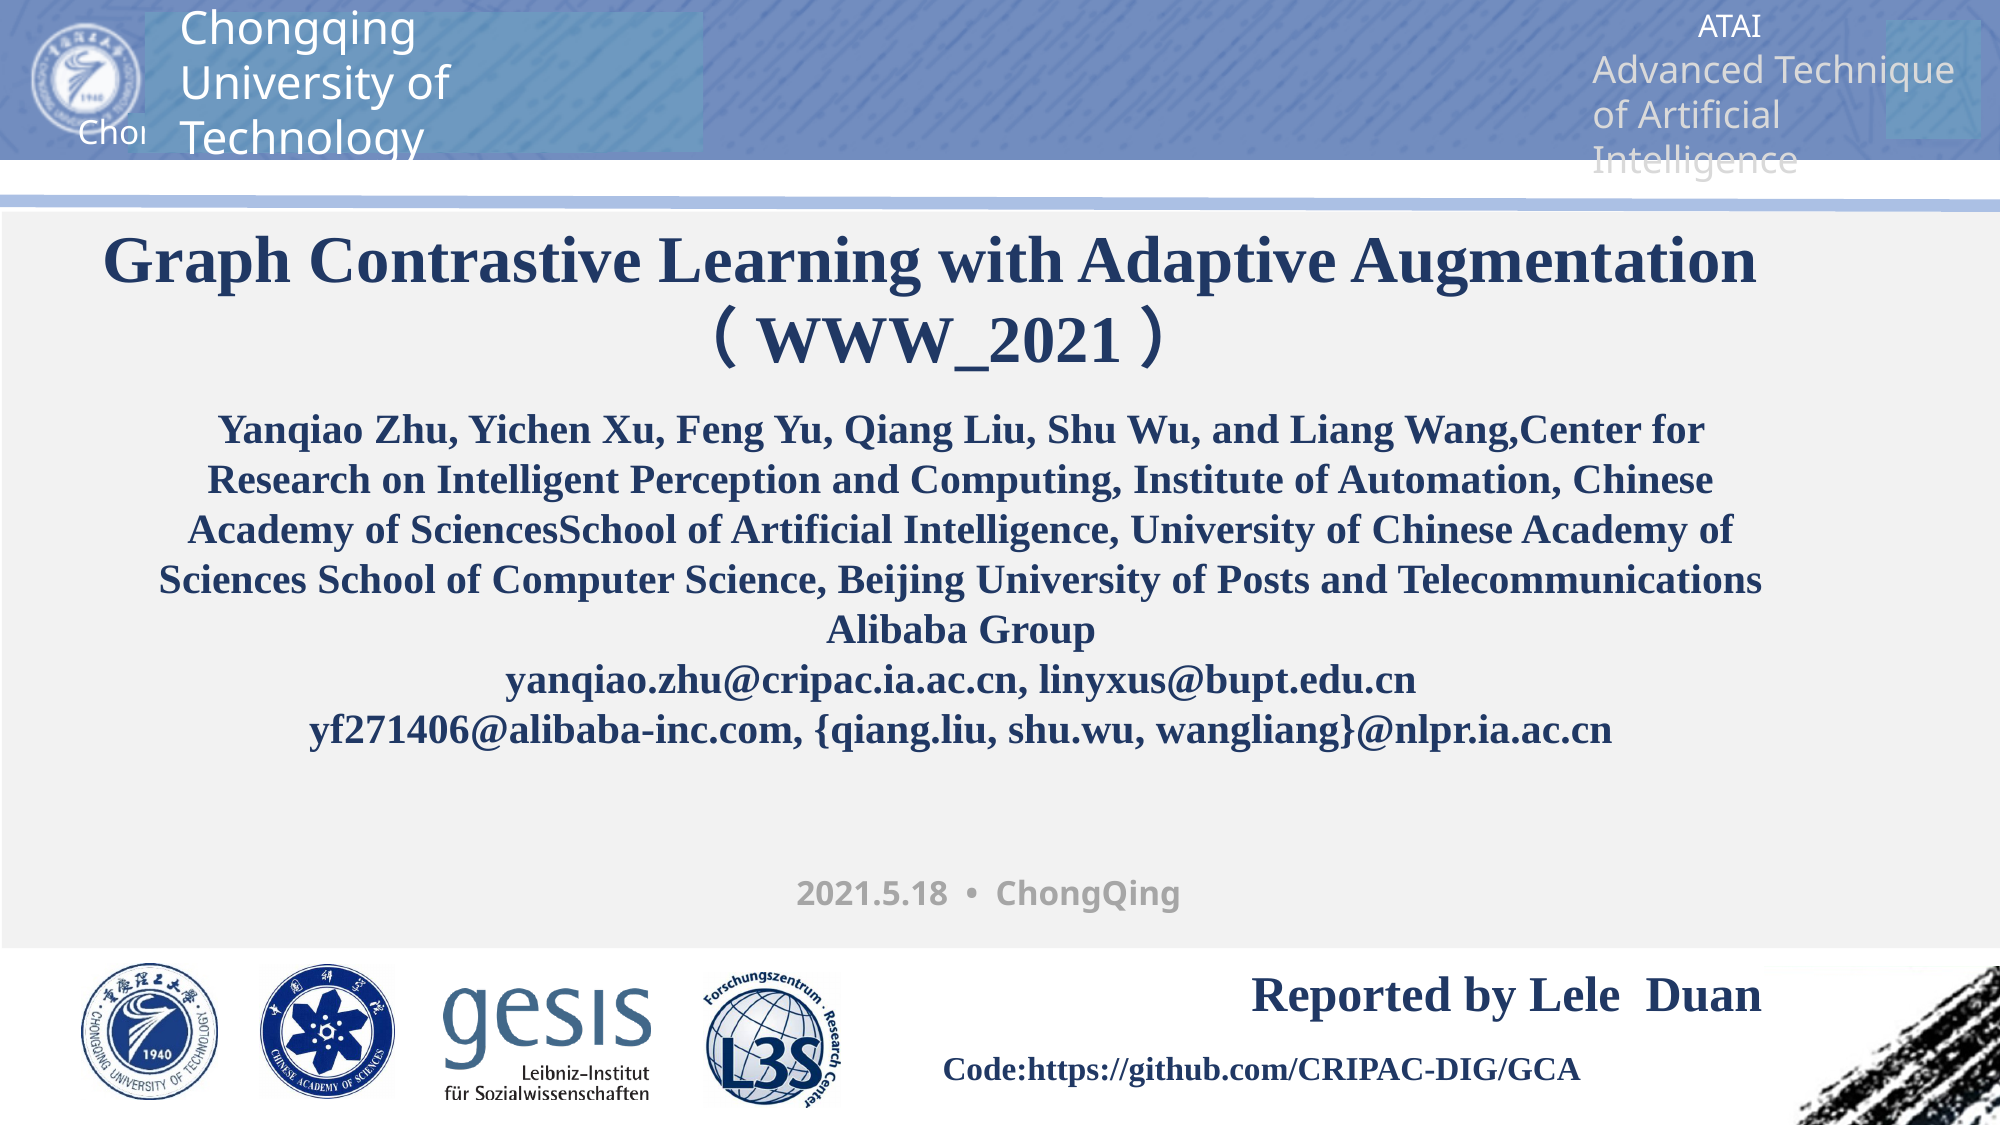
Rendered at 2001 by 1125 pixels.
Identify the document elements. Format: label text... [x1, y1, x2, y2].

picture [703, 972, 841, 1108]
picture [1764, 966, 2000, 1125]
text_box [1, 211, 2000, 949]
picture [81, 963, 218, 1100]
text_box 2021.5.18 • ChongQing [781, 860, 1207, 921]
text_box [0, 0, 2000, 173]
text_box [0, 200, 2000, 206]
text_box Reported by Lele Duan [1236, 954, 1860, 1030]
text_box Yanqiao Zhu, Yichen Xu, Feng Yu, Qiang Liu, Shu Wu, and Liang Wang,Center for Research on Intelligent Perception and Computing, Institute of Automation, Chinese Academy of SciencesSchool of Artificial Intelligence, University of Chinese Academy of Sciences School of Computer Science, Beijing University of Posts and Telecommunications Alibaba Group yanqiao.zhu@cripac.ia.ac.cn, linyxus@bupt.edu.cn yf271406@alibaba-inc.com, {qiang.liu, shu.wu, wangliang}@nlpr.ia.ac.cn [117, 394, 1805, 760]
picture [443, 988, 651, 1100]
text_box Code:https://github.com/CRIPAC-DIG/GCA [927, 1039, 1764, 1095]
text_box Graph Contrastive Learning with Adaptive Augmentation（WWW_2021） [48, 208, 1831, 384]
picture [259, 964, 395, 1099]
